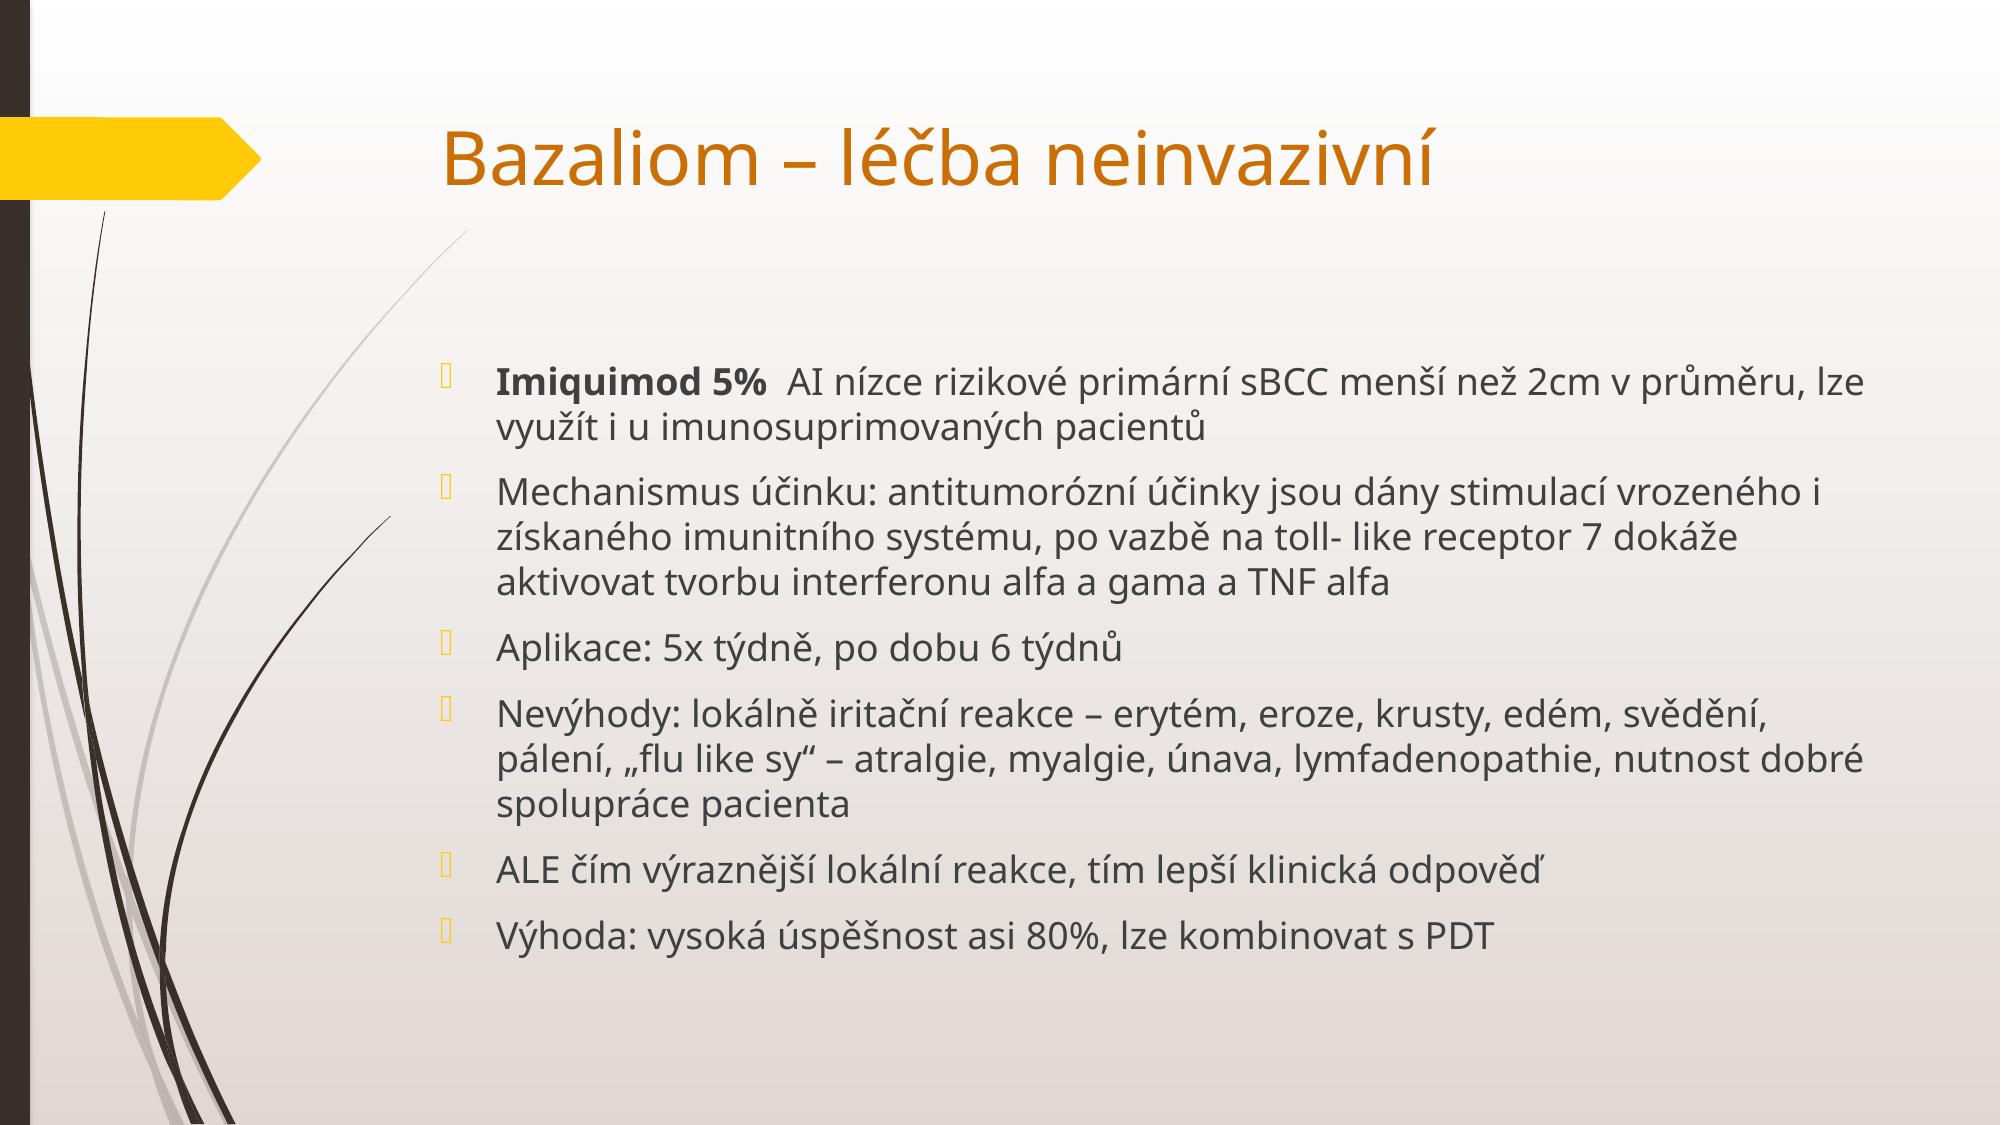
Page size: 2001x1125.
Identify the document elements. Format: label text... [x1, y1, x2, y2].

title Bazaliom – léčba neinvazivní [425, 102, 1888, 313]
list Imiquimod 5% AI nízce rizikové primární sBCC menší než 2cm v průměru, lze využít i u imunosuprimovaných pacientů Mechanismus účinku: antitumorózní účinky jsou dány stimulací vrozeného i získaného imunitního systému, po vazbě na toll- like receptor 7 dokáže aktivovat tvorbu interferonu alfa a gama a TNF alfa Aplikace: 5x týdně, po dobu 6 týdnů Nevýhody: lokálně iritační reakce – erytém, eroze, krusty, edém, svědění, pálení, „flu like sy“ – atralgie, myalgie, únava, lymfadenopathie, nutnost dobré spolupráce pacienta ALE čím výraznější lokální reakce, tím lepší klinická odpověď Výhoda: vysoká úspěšnost asi 80%, lze kombinovat s PDT [424, 350, 1888, 970]
